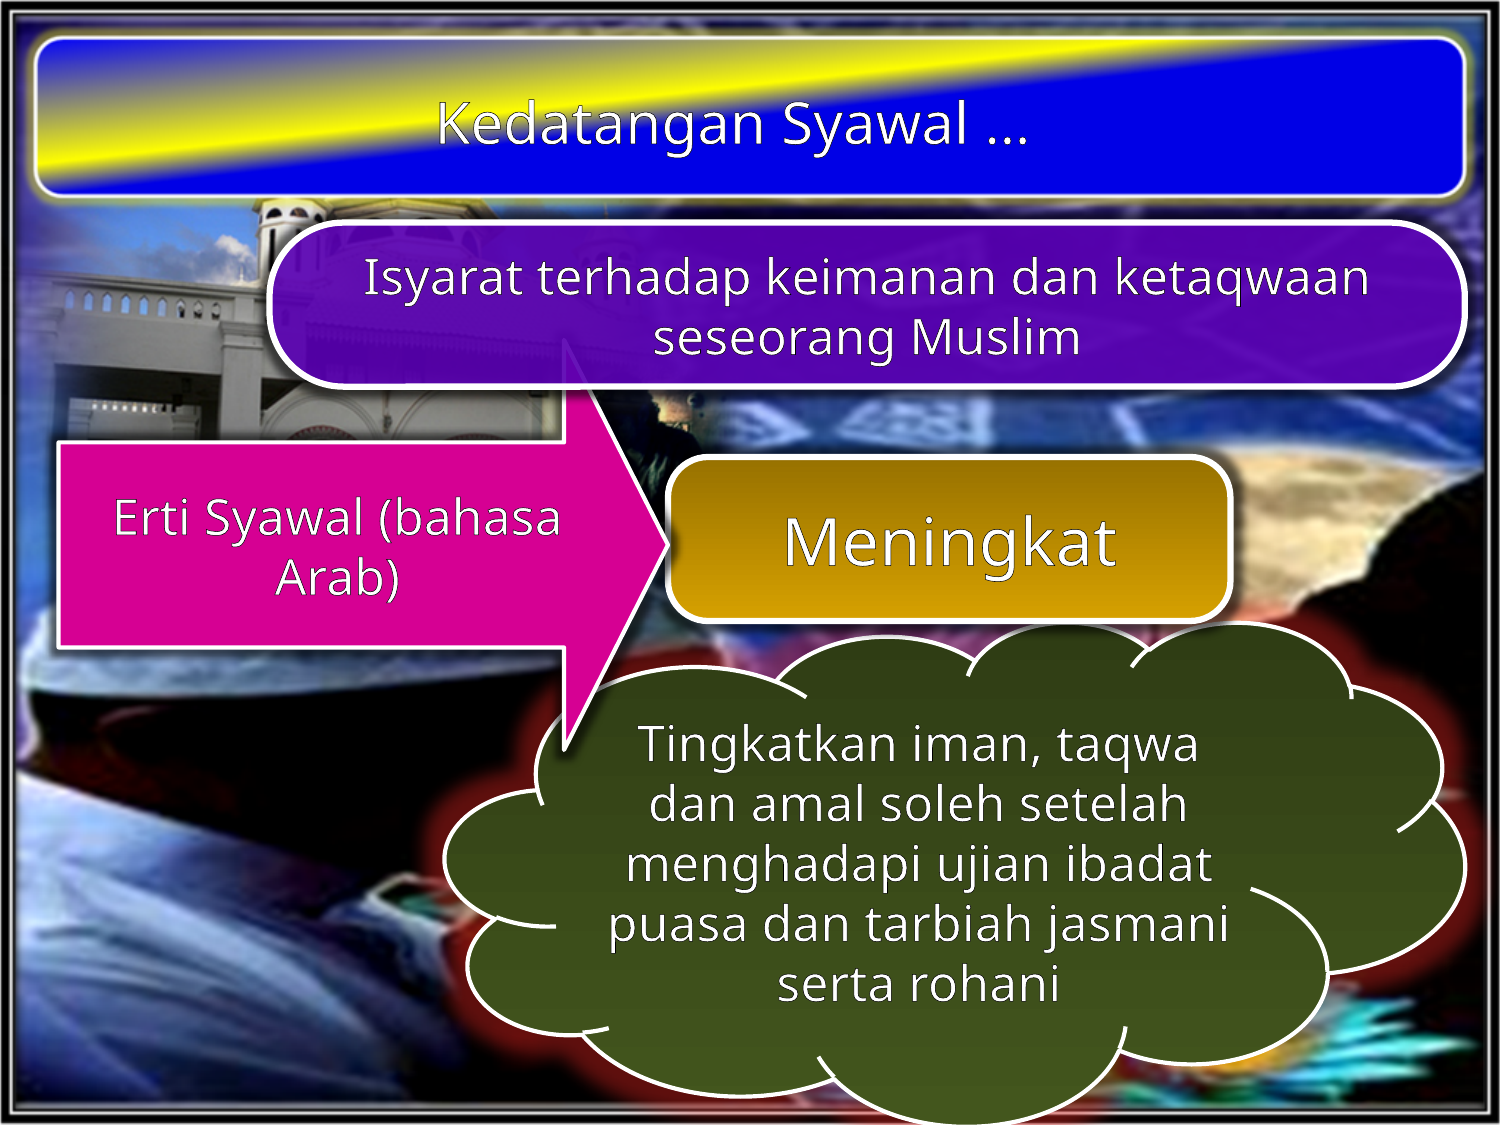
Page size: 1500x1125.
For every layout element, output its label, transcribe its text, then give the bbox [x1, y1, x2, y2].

text_box Kedatangan Syawal … [0, 78, 1465, 163]
text_box Erti Syawal (bahasa Arab) [56, 403, 670, 753]
text_box Tingkatkan iman, taqwa dan amal soleh setelah menghadapi ujian ibadat puasa dan tarbiah jasmani serta rohani [442, 620, 1468, 1125]
text_box Isyarat terhadap keimanan dan ketaqwaan seseorang Muslim [267, 220, 1467, 389]
picture [0, 0, 1500, 1125]
text_box Meningkat [665, 454, 1233, 624]
picture [620, 564, 796, 647]
